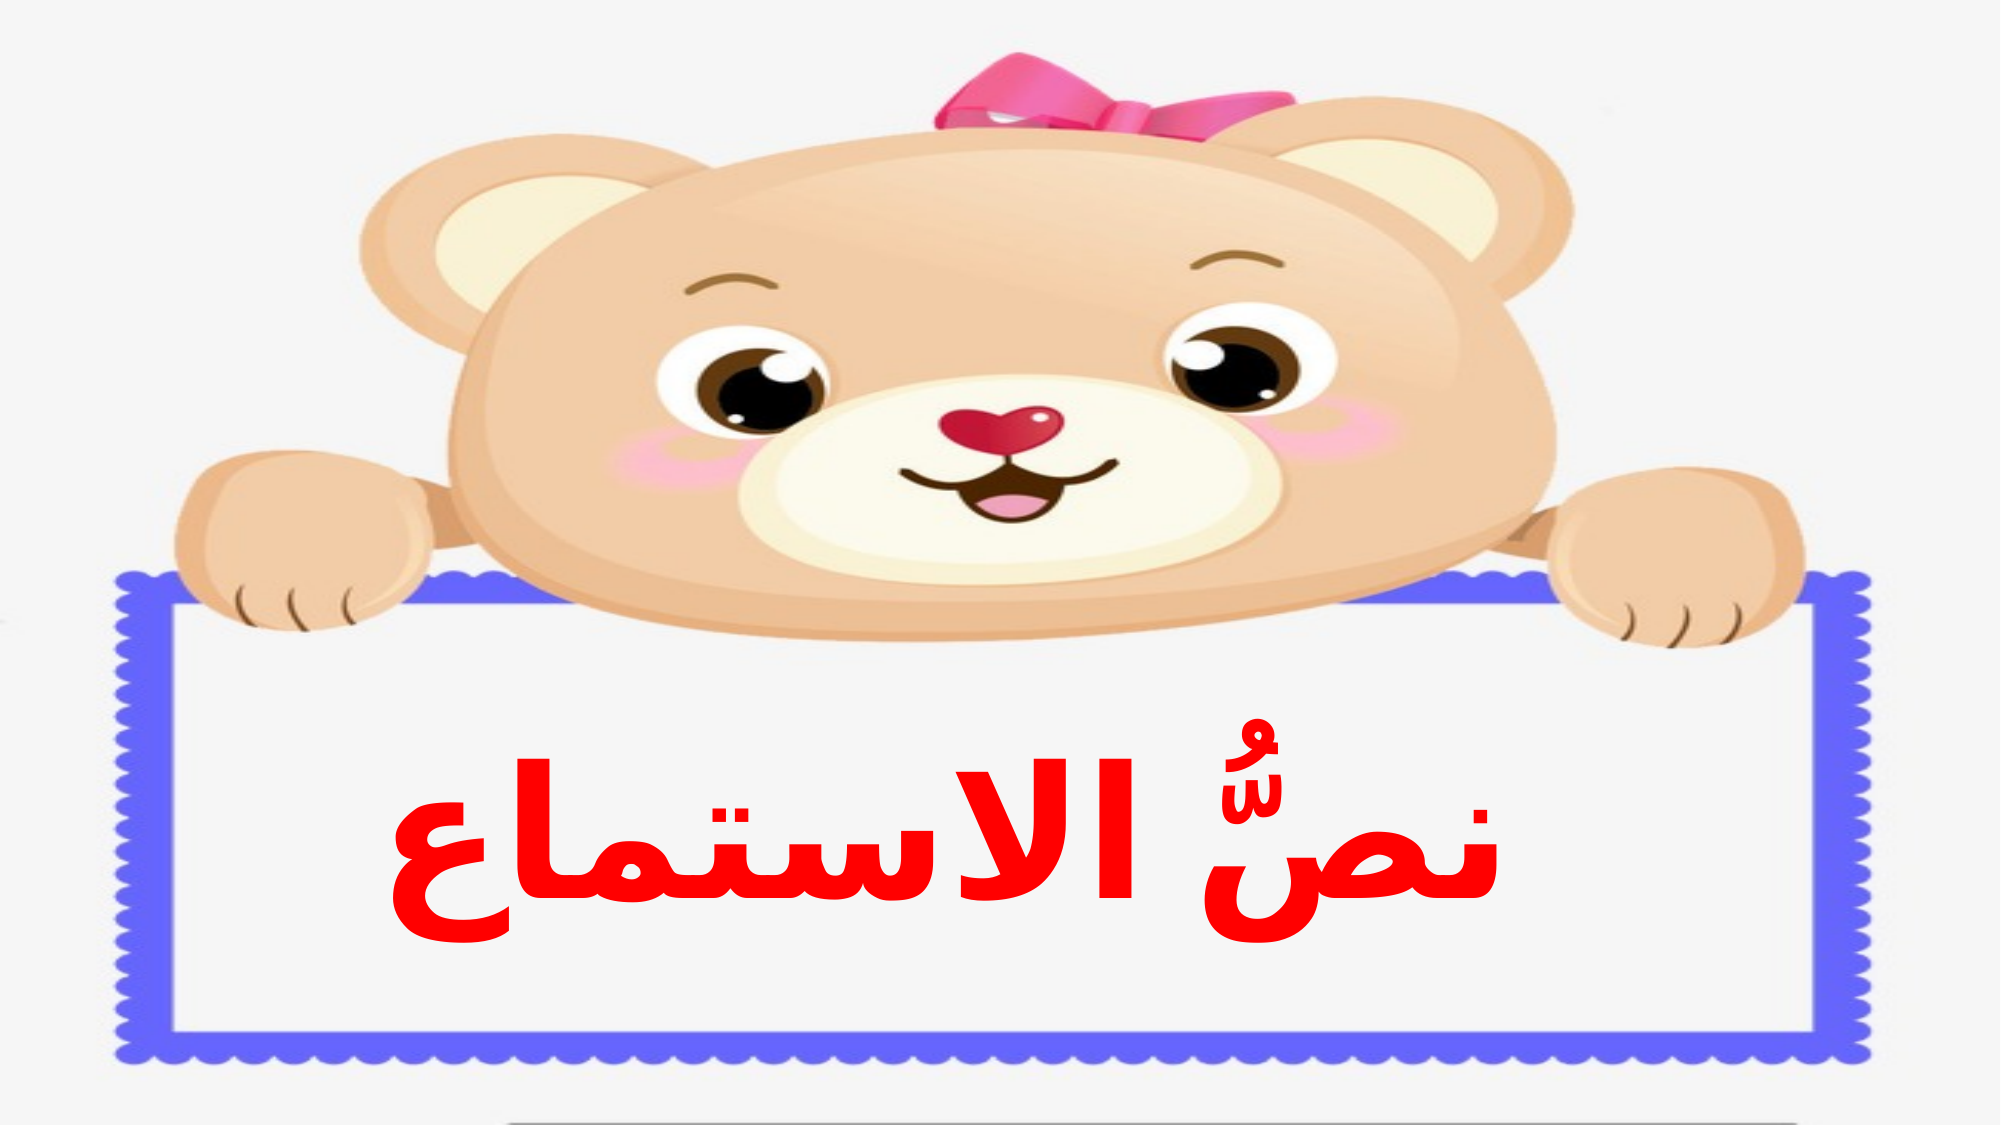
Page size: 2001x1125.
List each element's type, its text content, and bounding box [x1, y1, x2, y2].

text_box نصُّ الاستماع [362, 707, 1528, 943]
picture [0, 0, 2001, 1125]
